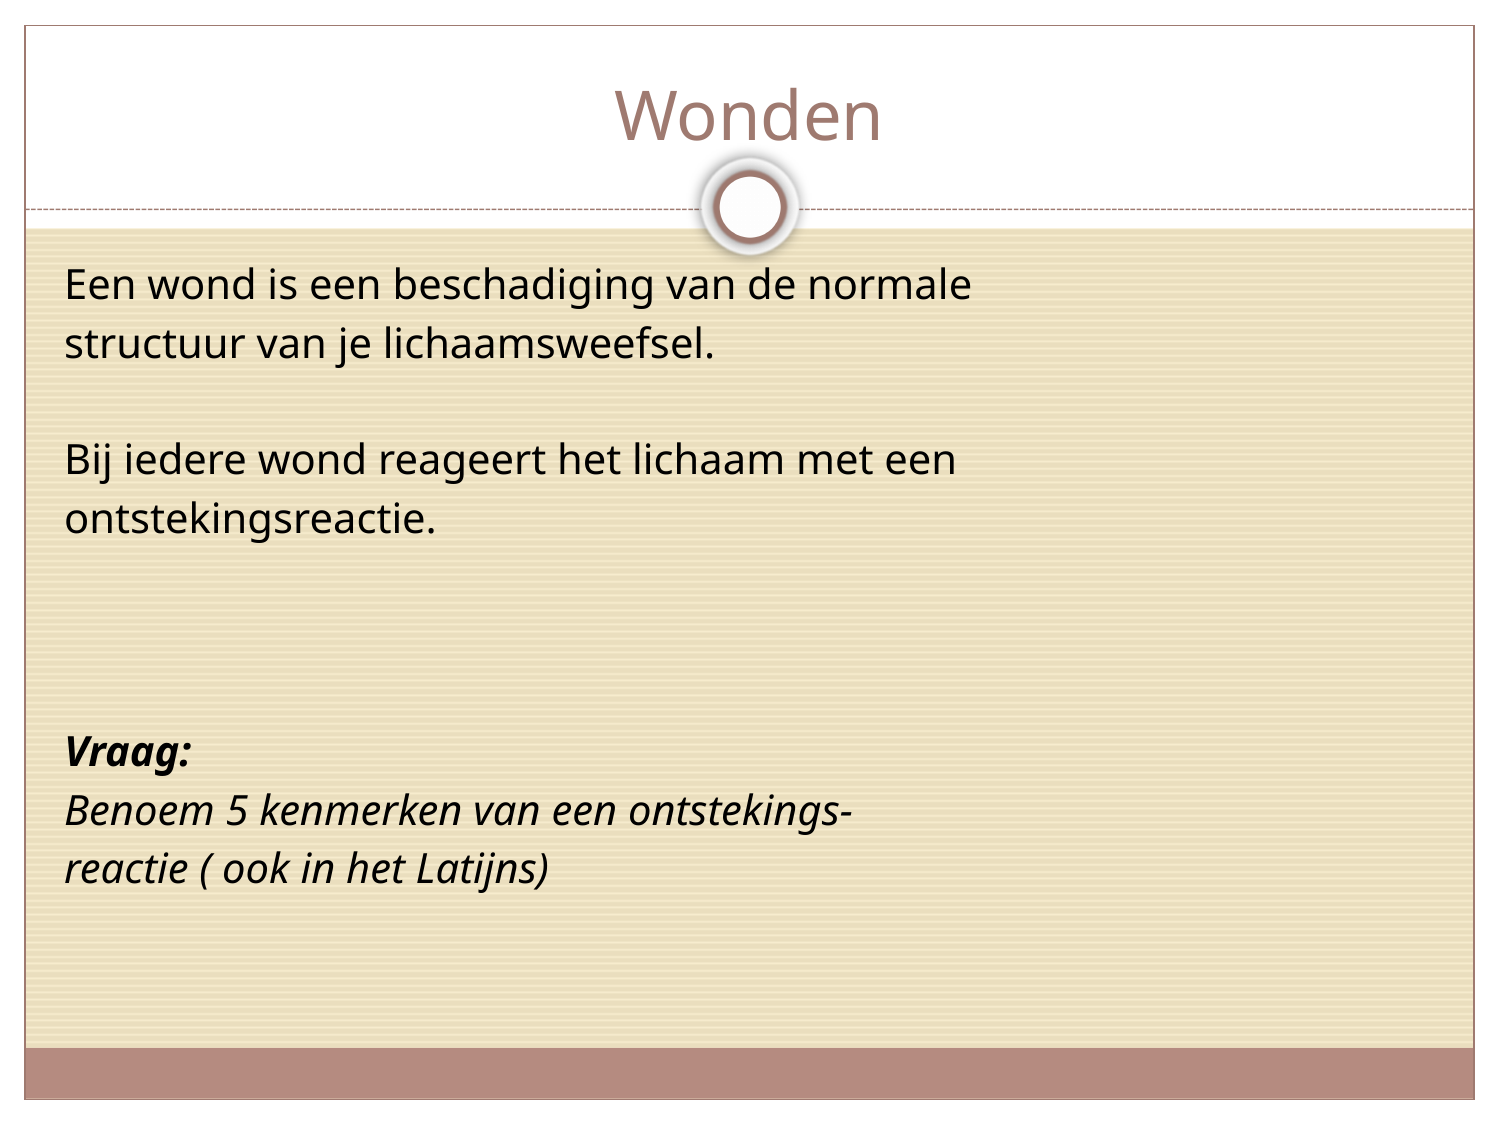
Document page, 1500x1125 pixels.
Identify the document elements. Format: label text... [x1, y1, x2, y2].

list Een wond is een beschadiging van de normale structuur van je lichaamsweefsel. Bij iedere wond reageert het lichaam met een ontstekingsreactie. Vraag: Benoem 5 kenmerken van een ontstekings- reactie ( ook in het Latijns) [49, 250, 1445, 1001]
title Wonden [49, 37, 1450, 162]
